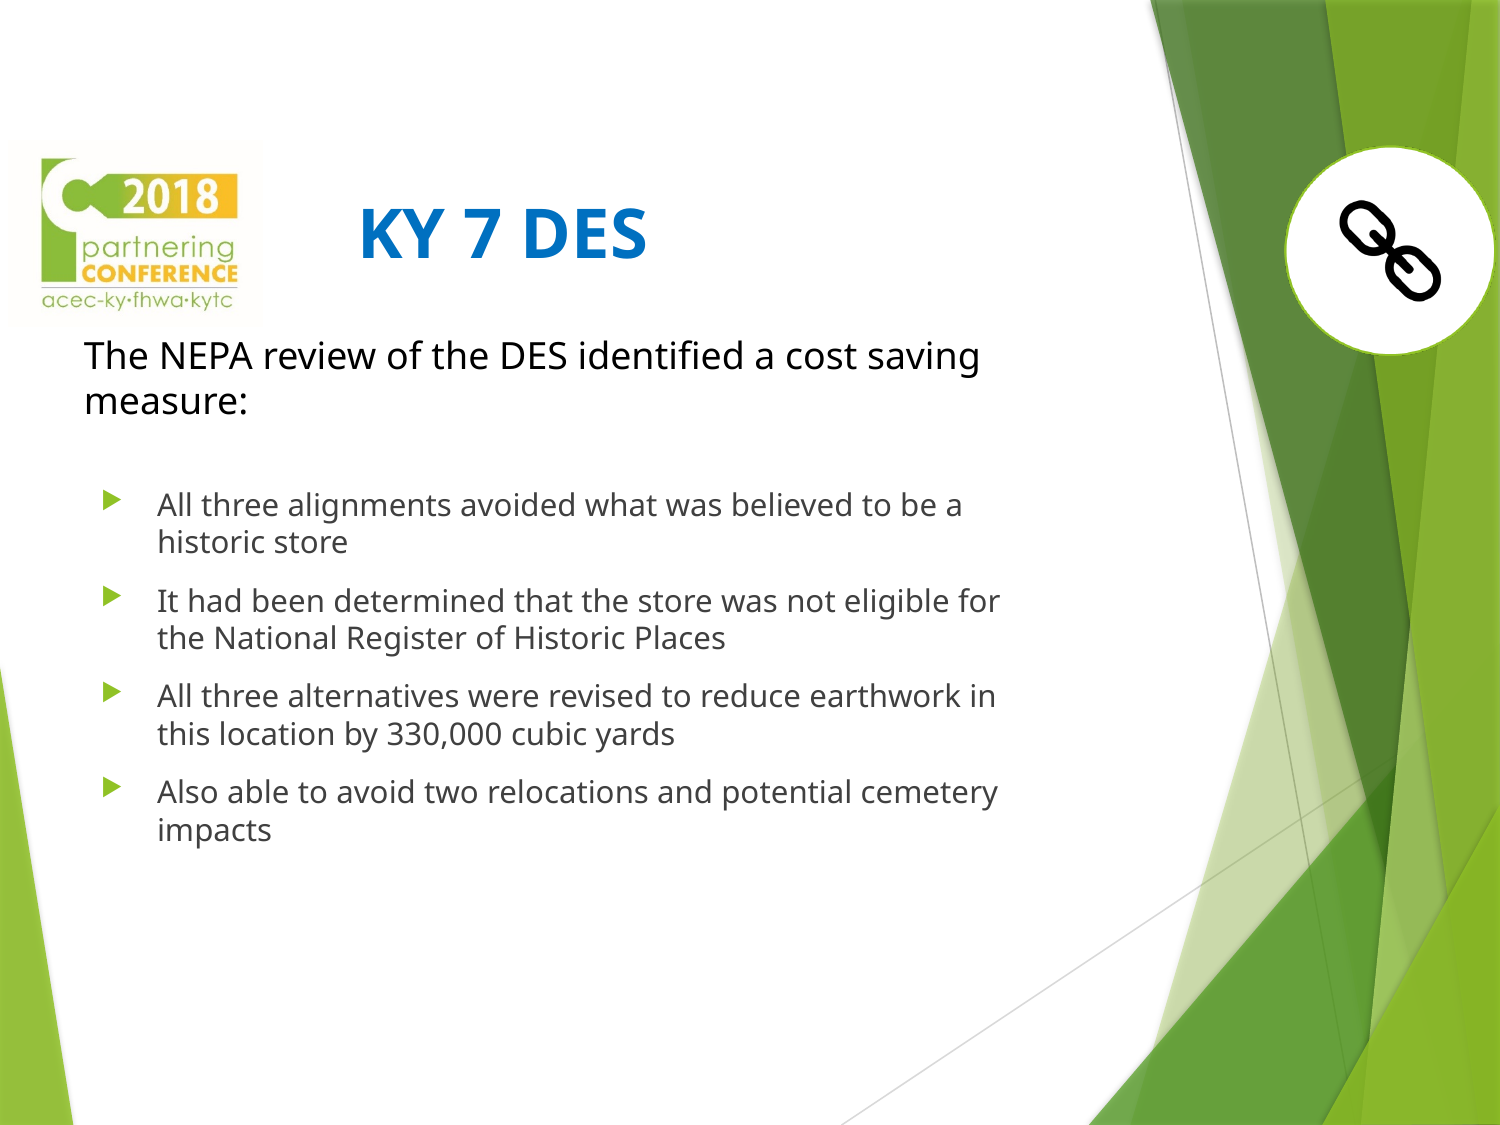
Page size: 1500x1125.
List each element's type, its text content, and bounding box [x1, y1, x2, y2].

text_box The NEPA review of the DES identified a cost saving measure: [69, 324, 1071, 464]
list All three alignments avoided what was believed to be a historic store It had been determined that the store was not eligible for the National Register of Historic Places All three alternatives were revised to reduce earthwork in this location by 330,000 cubic yards Also able to avoid two relocations and potential cemetery impacts [85, 464, 1071, 894]
picture [7, 140, 263, 328]
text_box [1284, 144, 1496, 357]
title KY 7 DES [342, 181, 1262, 345]
